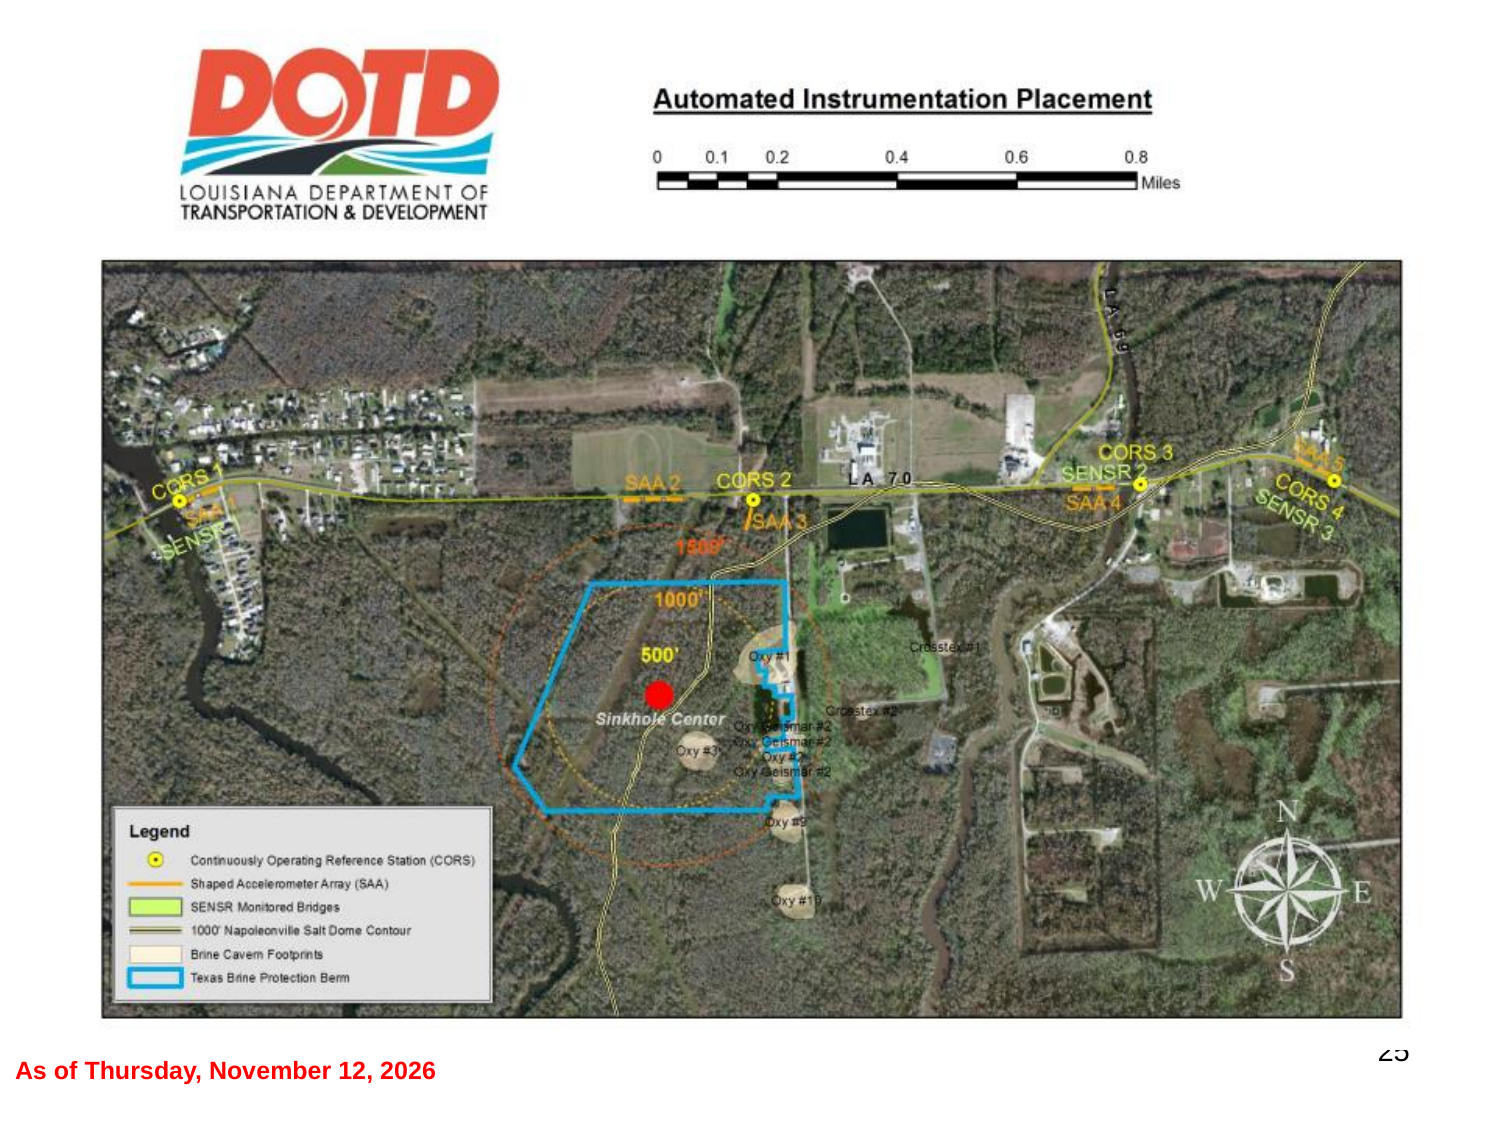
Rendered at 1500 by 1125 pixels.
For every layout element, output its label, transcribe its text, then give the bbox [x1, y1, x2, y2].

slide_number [0, 1046, 651, 1125]
slide_number 25 [1074, 1057, 1426, 1103]
picture [74, 6, 1426, 1051]
